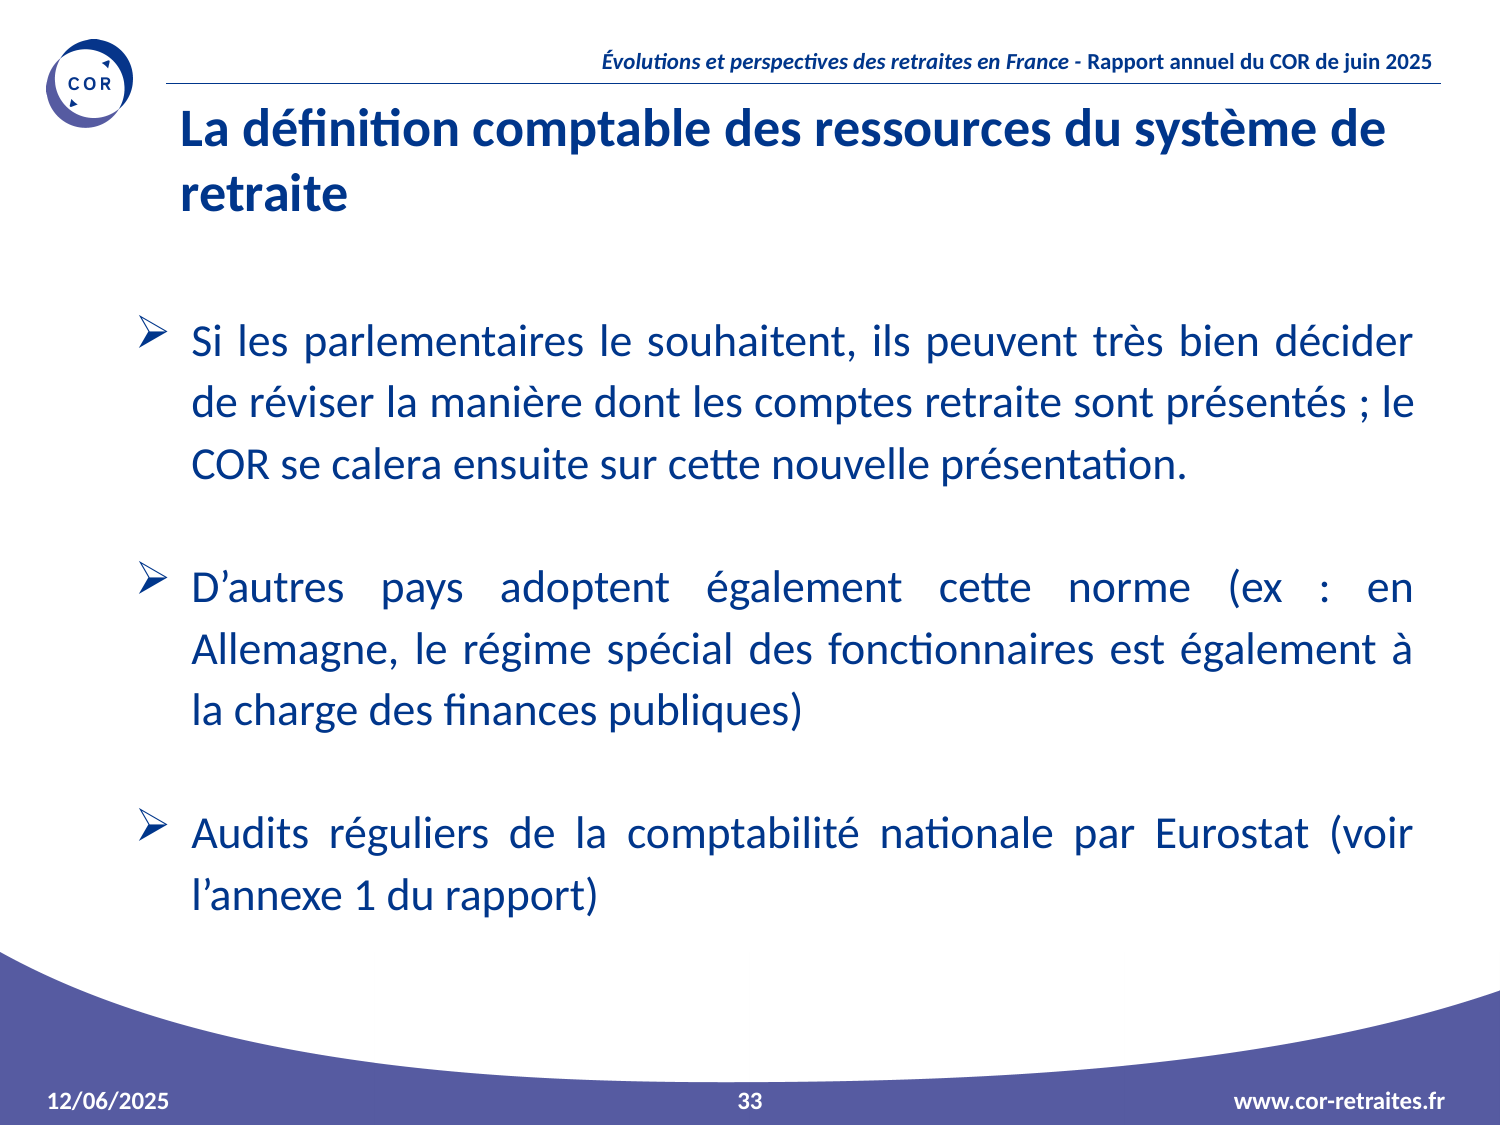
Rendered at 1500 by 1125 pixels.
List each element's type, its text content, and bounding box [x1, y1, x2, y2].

picture [46, 39, 133, 128]
slide_number 33 [575, 1077, 925, 1105]
picture [0, 952, 1500, 1125]
text_box Si les parlementaires le souhaitent, ils peuvent très bien décider de réviser la manière dont les comptes retraite sont présentés ; le COR se calera ensuite sur cette nouvelle présentation. D’autres pays adoptent également cette norme (ex : en Allemagne, le régime spécial des fonctionnaires est également à la charge des finances publiques) Audits réguliers de la comptabilité nationale par Eurostat (voir l’annexe 1 du rapport) [120, 296, 1430, 927]
list La définition comptable des ressources du système de retraite [165, 85, 1461, 202]
